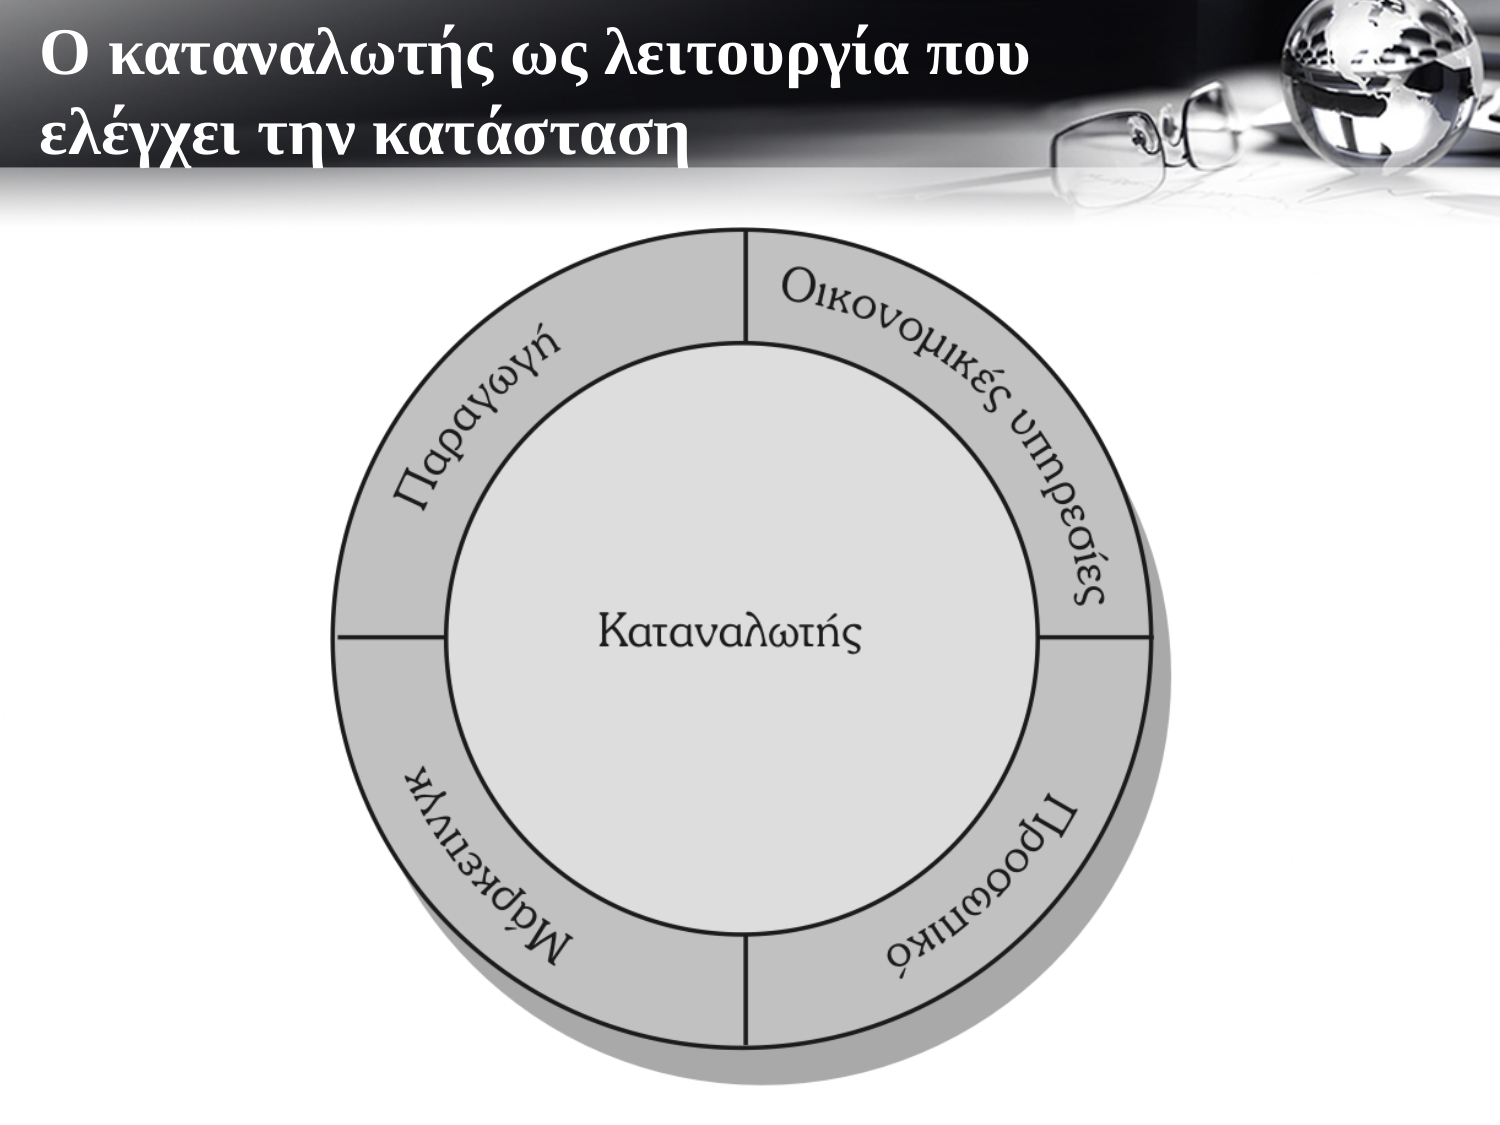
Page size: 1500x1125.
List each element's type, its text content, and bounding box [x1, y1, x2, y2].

title Ο καταναλωτής ως λειτουργία που ελέγχει την κατάσταση [24, 0, 1226, 176]
picture [0, 0, 1500, 1125]
